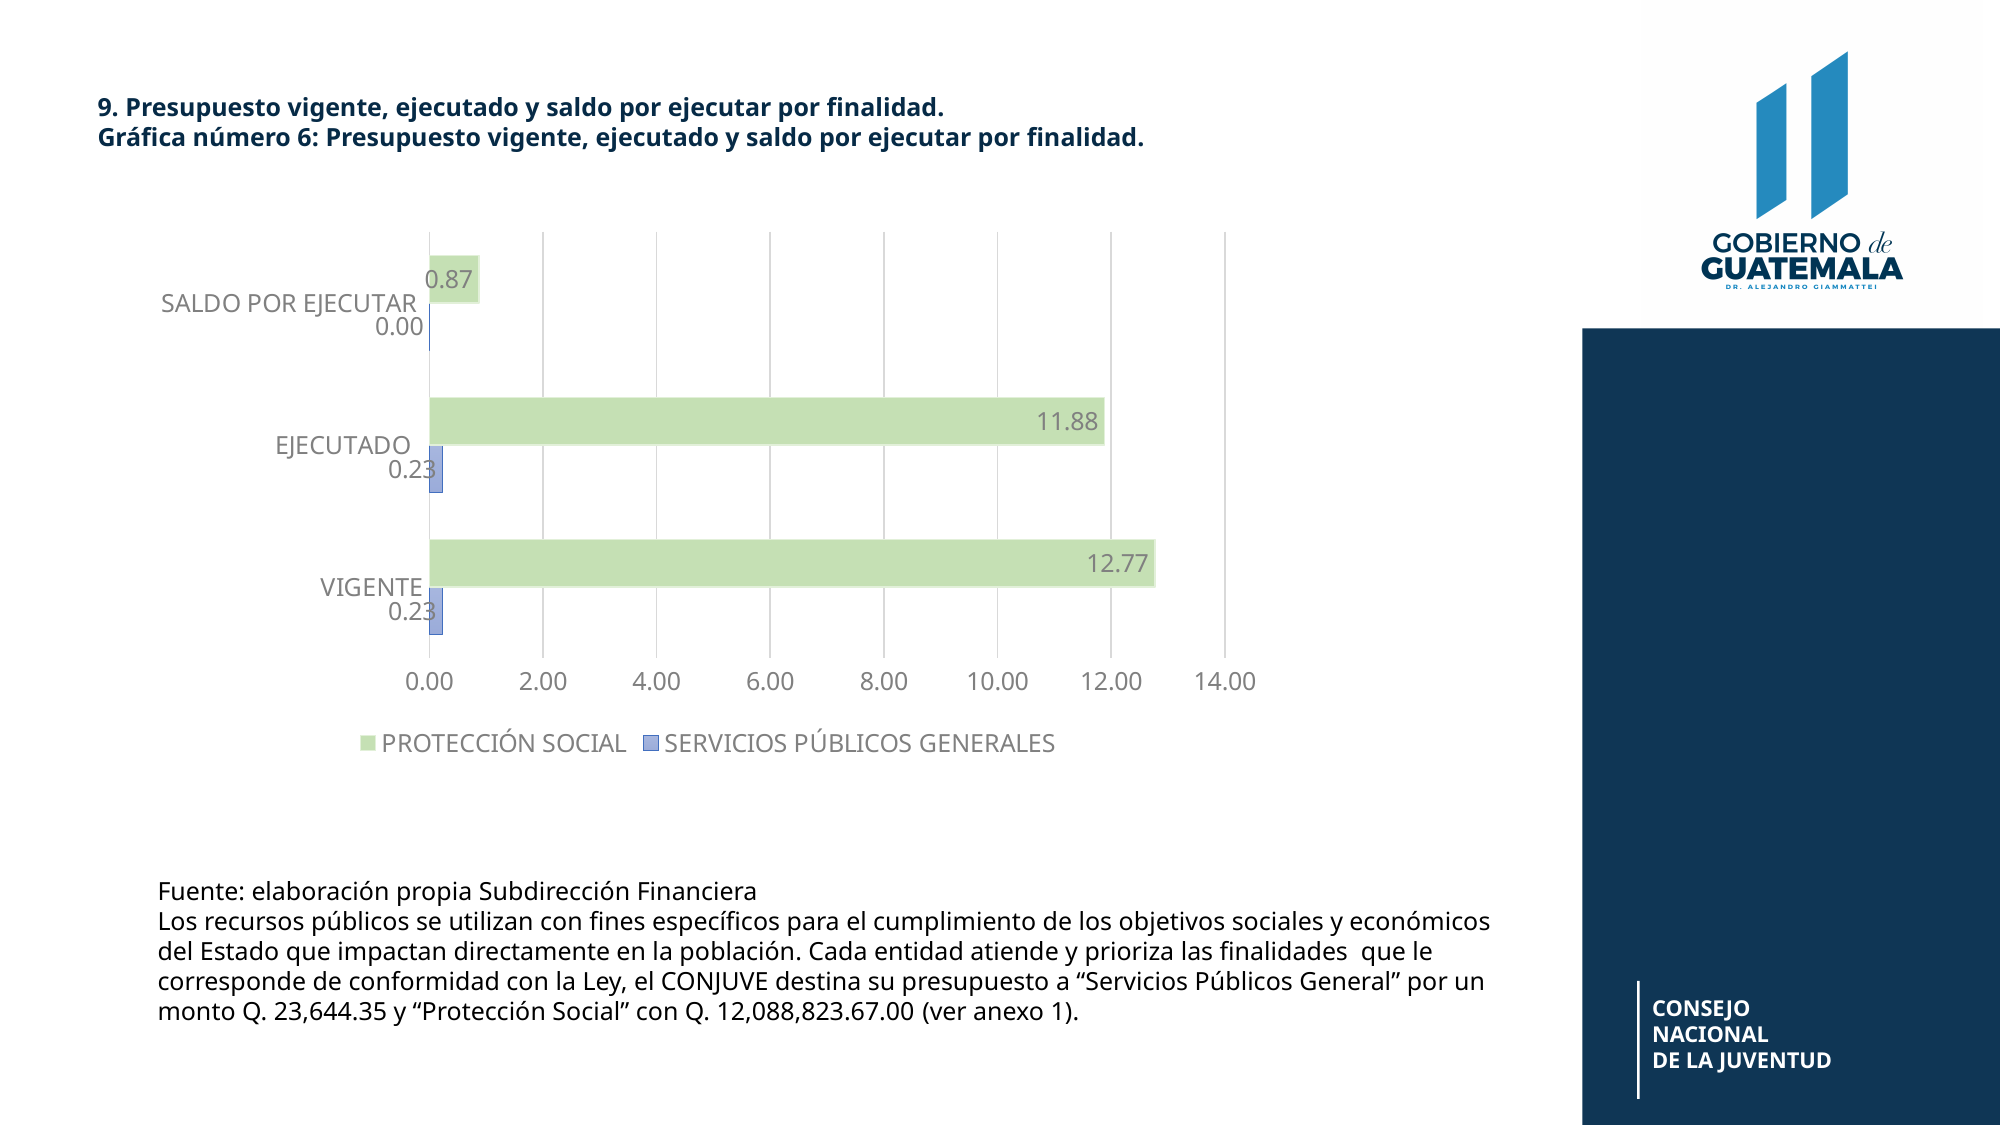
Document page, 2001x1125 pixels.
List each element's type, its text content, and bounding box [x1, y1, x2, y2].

text_box 9. Presupuesto vigente, ejecutado y saldo por ejecutar por finalidad. Gráfica número 6: Presupuesto vigente, ejecutado y saldo por ejecutar por finalidad. [82, 83, 1162, 189]
text_box Fuente: elaboración propia Subdirección Financiera Los recursos públicos se utilizan con fines específicos para el cumplimiento de los objetivos sociales y económicos del Estado que impactan directamente en la población. Cada entidad atiende y prioriza las finalidades que le corresponde de conformidad con la Ley, el CONJUVE destina su presupuesto a “Servicios Públicos General” por un monto Q. 23,644.35 y “Protección Social” con Q. 12,088,823.67.00 (ver anexo 1). [142, 868, 1516, 1033]
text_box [1637, 980, 1999, 1099]
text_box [1582, 0, 2000, 1125]
chart [138, 220, 1280, 767]
